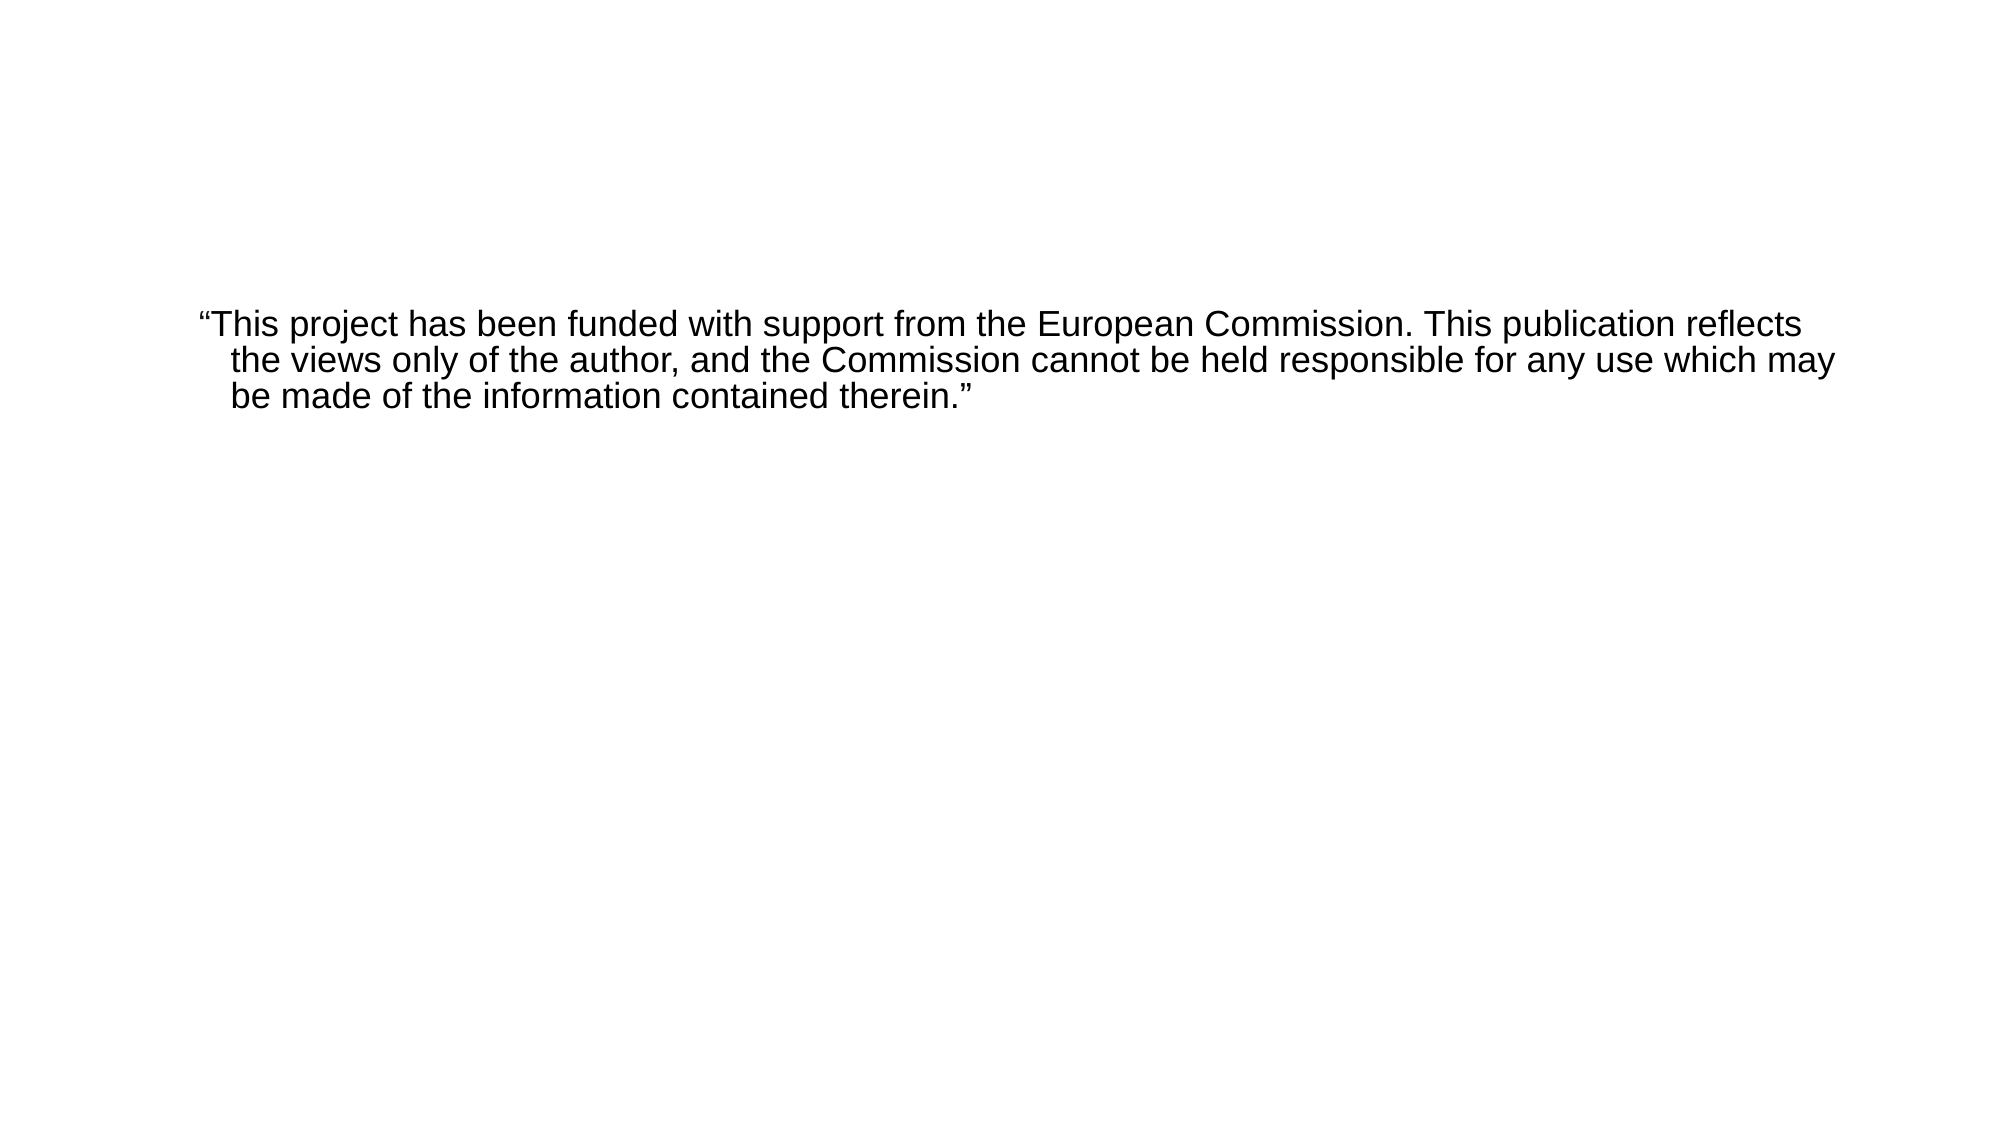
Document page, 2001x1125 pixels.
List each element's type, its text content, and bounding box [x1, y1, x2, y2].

list “This project has been funded with support from the European Commission. This publication reflects the views only of the author, and the Commission cannot be held responsible for any use which may be made of the information contained therein.” [183, 299, 1863, 426]
